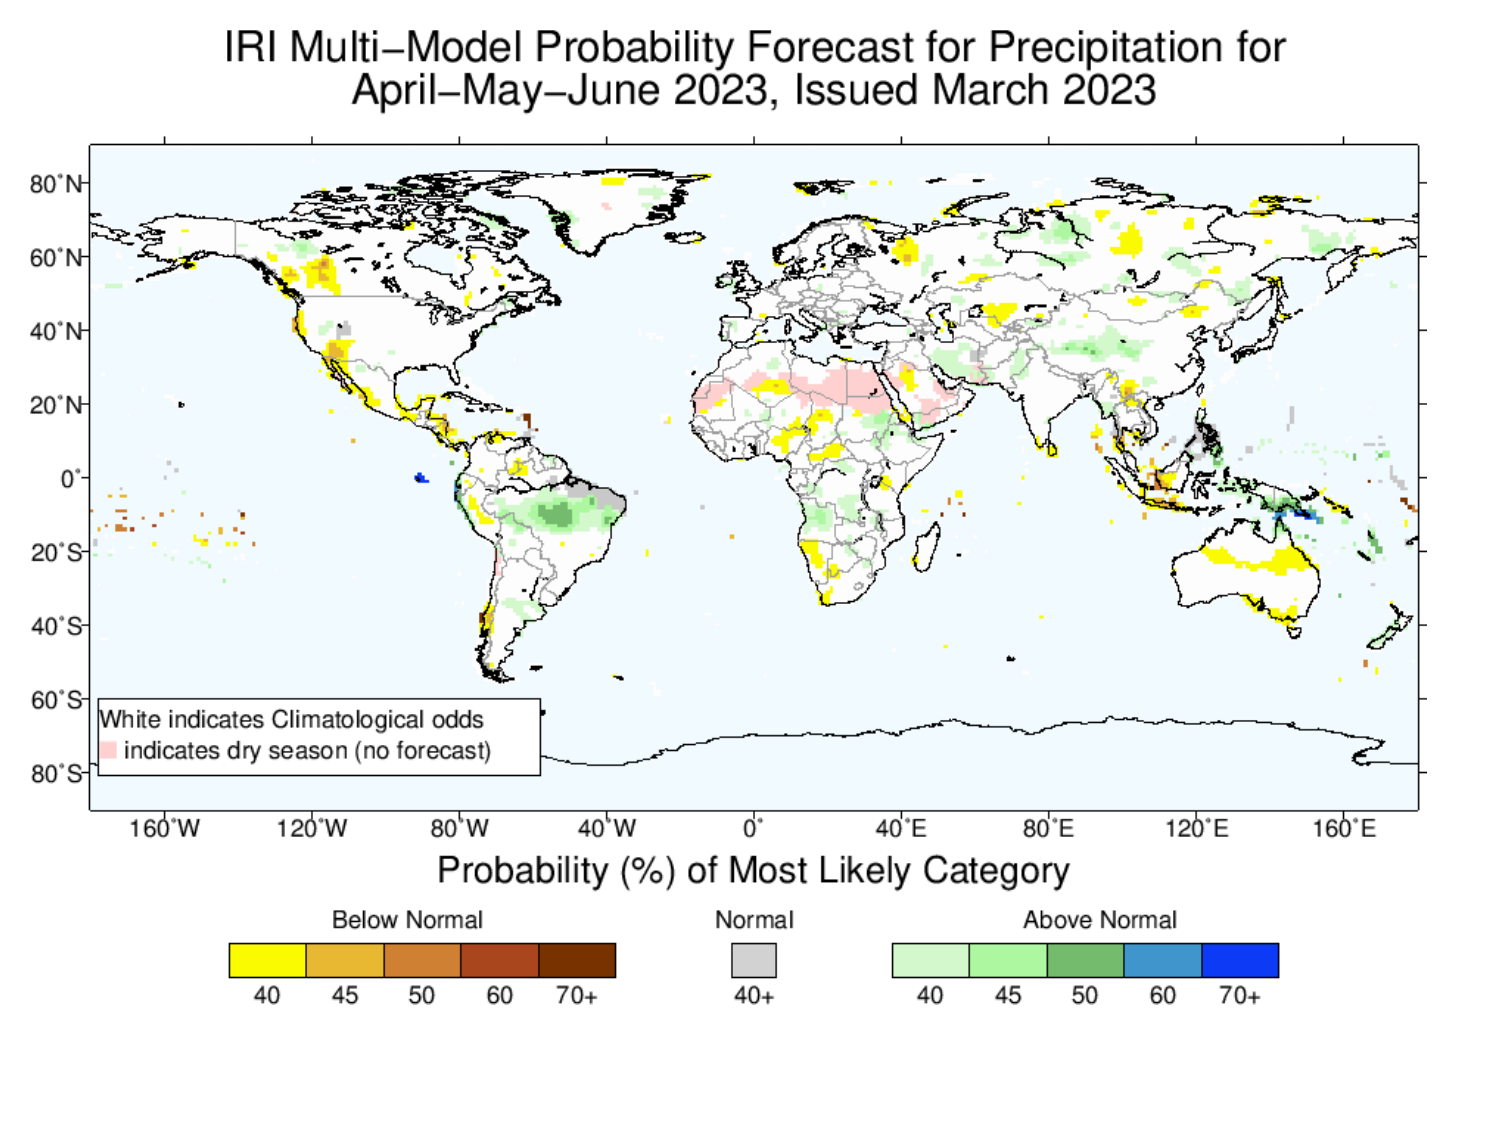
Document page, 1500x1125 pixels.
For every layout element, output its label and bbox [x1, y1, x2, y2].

picture [29, 29, 1427, 1006]
